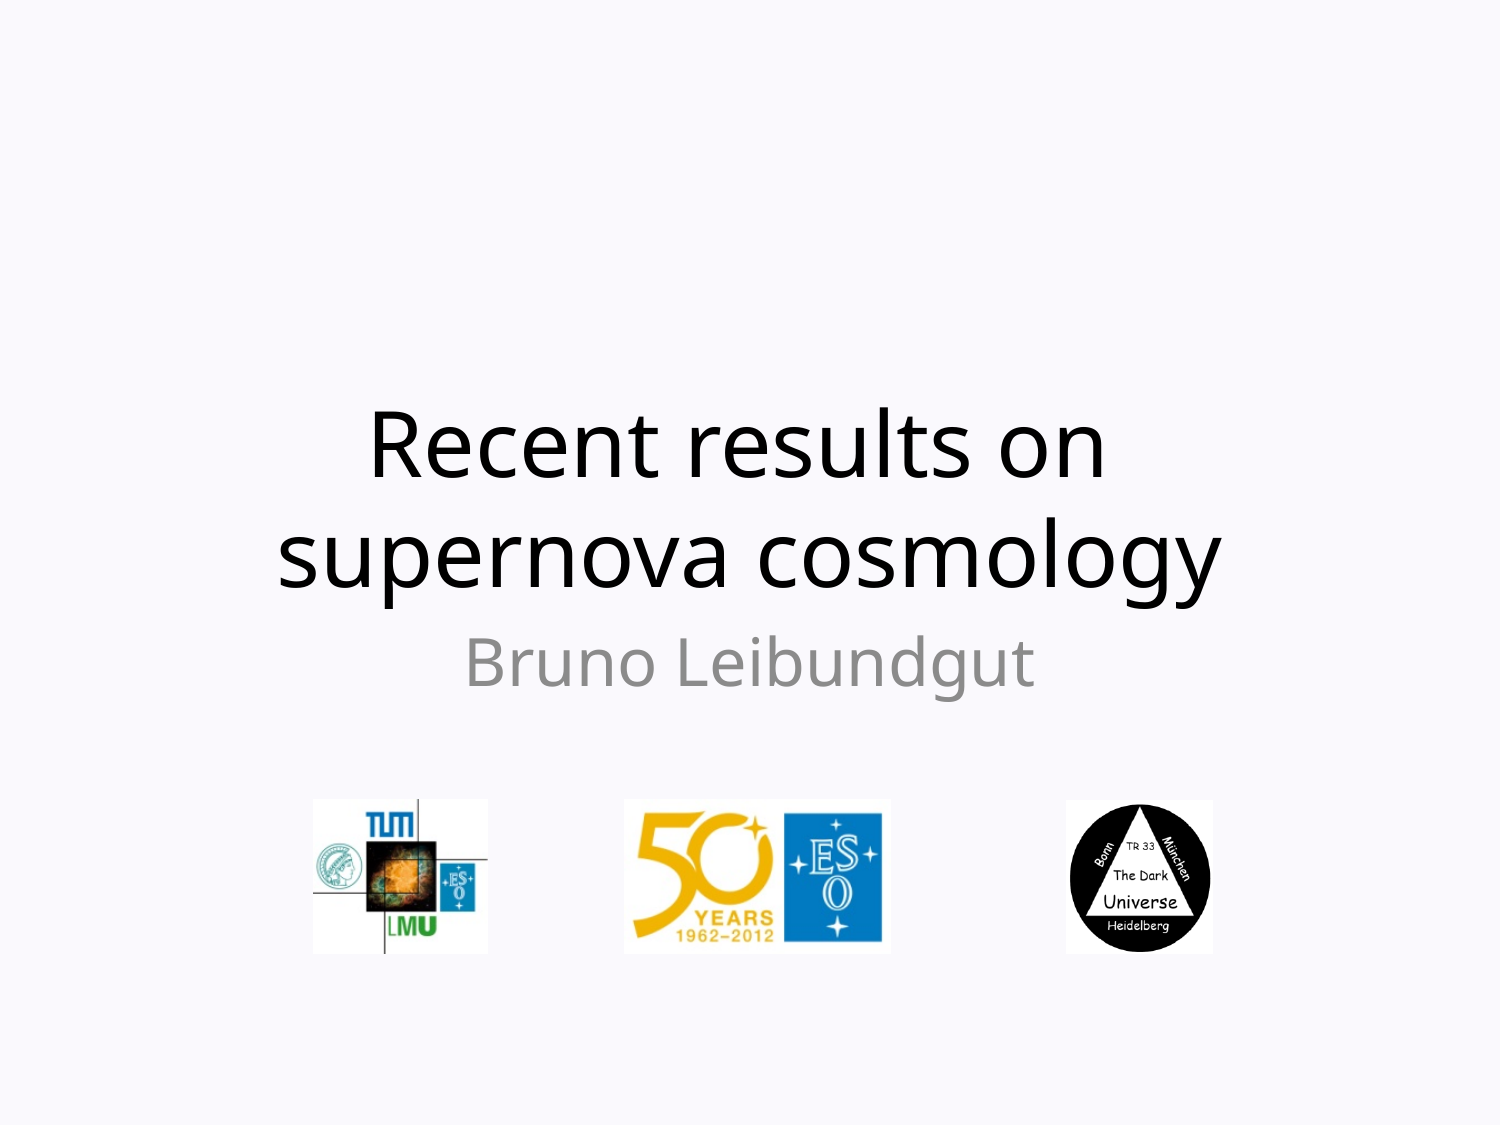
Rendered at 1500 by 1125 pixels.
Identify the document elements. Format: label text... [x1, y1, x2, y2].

subtitle Bruno Leibundgut [225, 612, 1275, 900]
picture [1066, 799, 1213, 954]
picture [312, 799, 488, 954]
title Recent results on supernova cosmology [112, 375, 1388, 617]
picture [624, 799, 892, 954]
